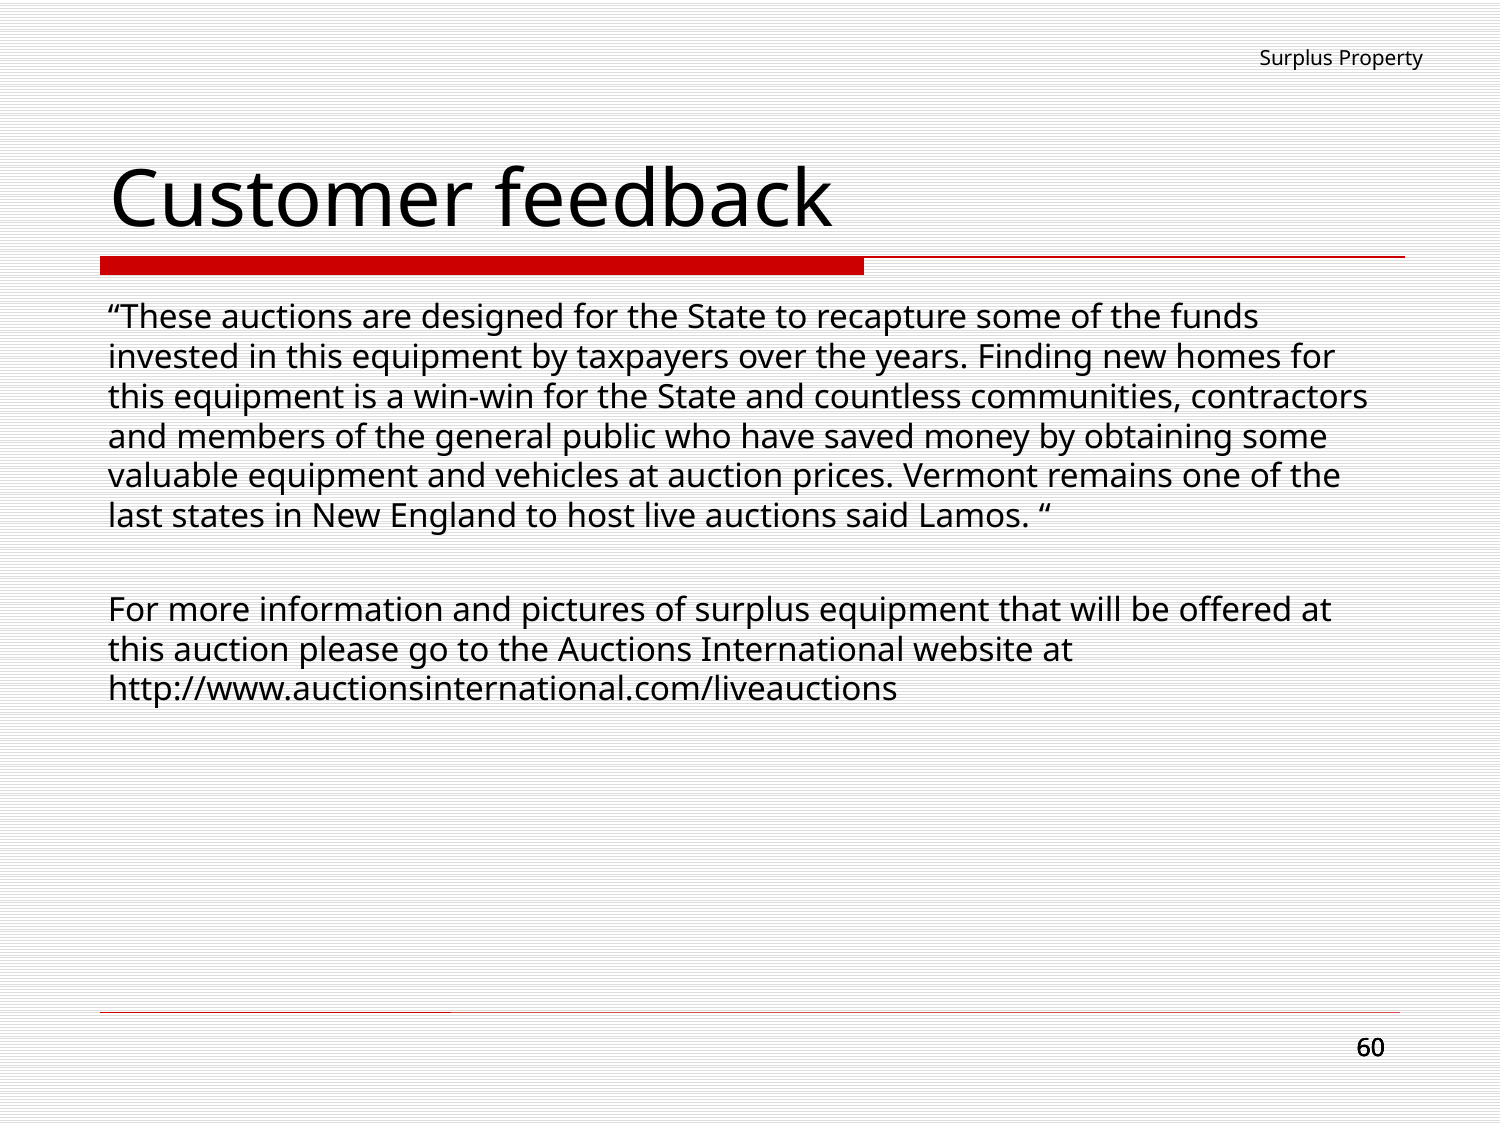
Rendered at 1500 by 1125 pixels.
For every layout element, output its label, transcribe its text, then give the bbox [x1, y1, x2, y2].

list “These auctions are designed for the State to recapture some of the funds invested in this equipment by taxpayers over the years. Finding new homes for this equipment is a win‐win for the State and countless communities, contractors and members of the general public who have saved money by obtaining some valuable equipment and vehicles at auction prices. Vermont remains one of the last states in New England to host live auctions said Lamos. “ For more information and pictures of surplus equipment that will be offered at this auction please go to the Auctions International website at http://www.auctionsinternational.com/liveauctions [92, 287, 1406, 988]
text_box Surplus Property [1100, 37, 1438, 78]
title Customer feedback [93, 49, 1407, 250]
text_box 60 [1074, 1024, 1400, 1103]
